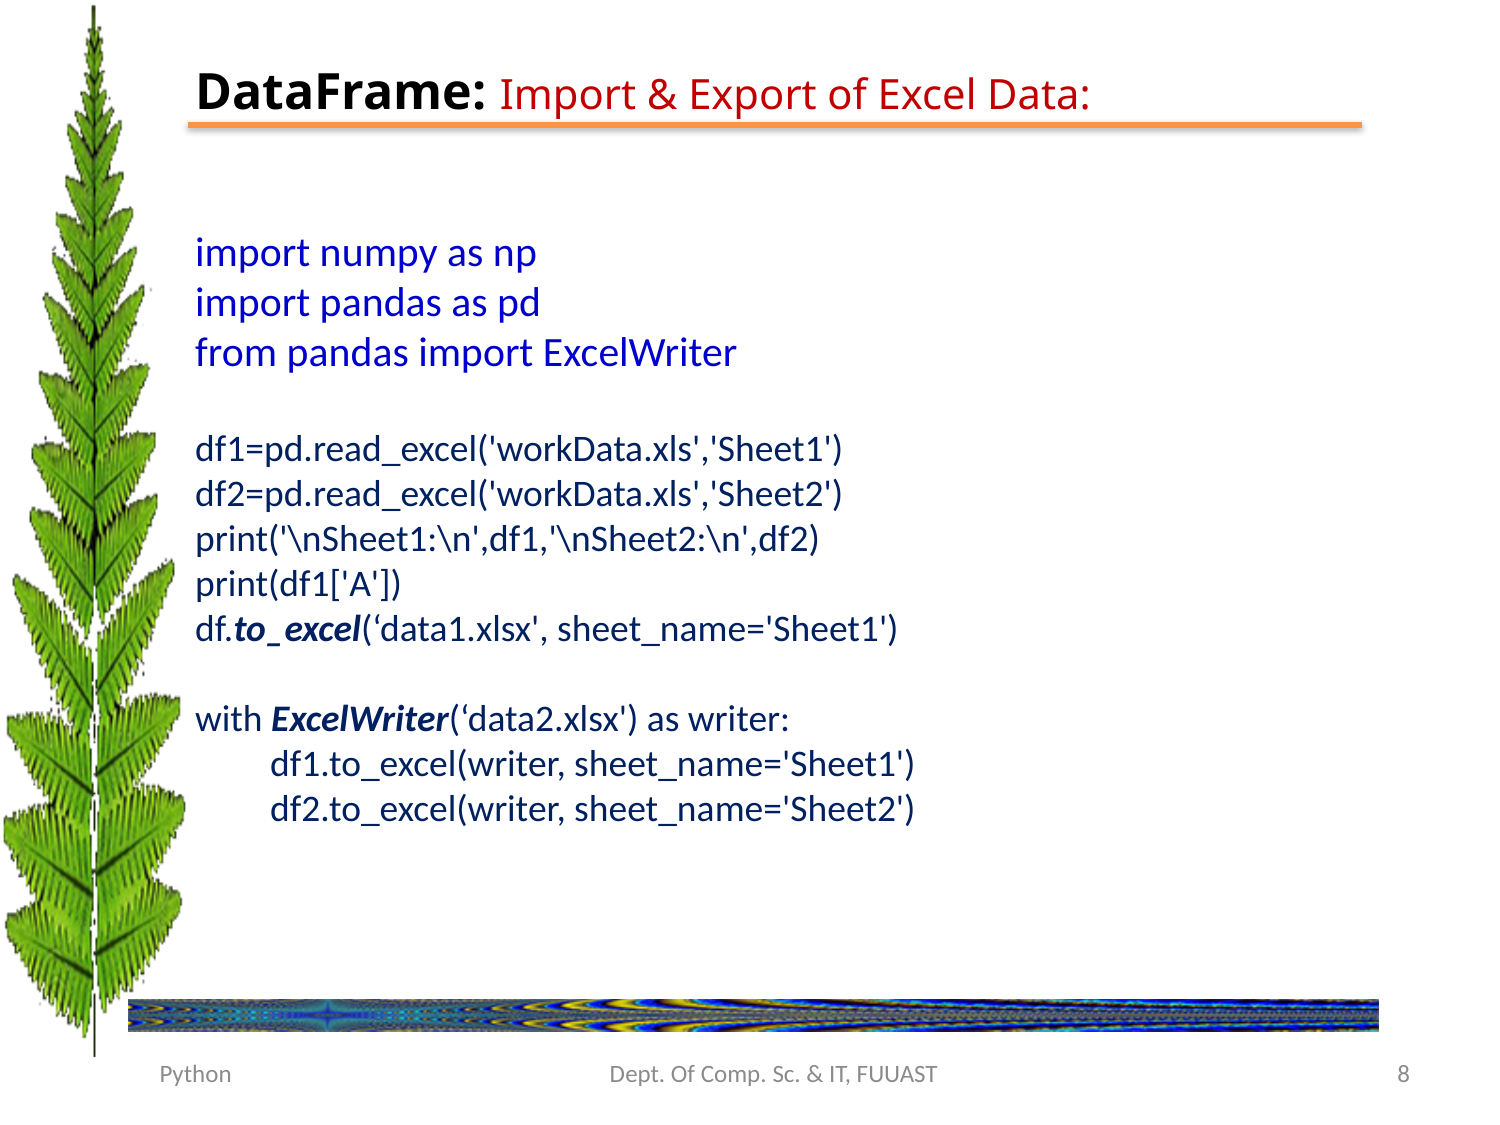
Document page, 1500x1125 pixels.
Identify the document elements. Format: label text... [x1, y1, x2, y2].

text_box Python Dept. Of Comp. Sc. & IT, FUUAST [137, 1042, 963, 1103]
text_box DataFrame: Import & Export of Excel Data: import numpy as np import pandas as pd from pandas import ExcelWriter df1=pd.read_excel('workData.xls','Sheet1') df2=pd.read_excel('workData.xls','Sheet2') print('\nSheet1:\n',df1,'\nSheet2:\n',df2) print(df1['A']) df.to_excel(‘data1.xlsx', sheet_name='Sheet1') with ExcelWriter(‘data2.xlsx') as writer: df1.to_excel(writer, sheet_name='Sheet1') df2.to_excel(writer, sheet_name='Sheet2') [191, 51, 1488, 882]
picture [0, 4, 1380, 1063]
slide_number 8 [1074, 1042, 1425, 1103]
